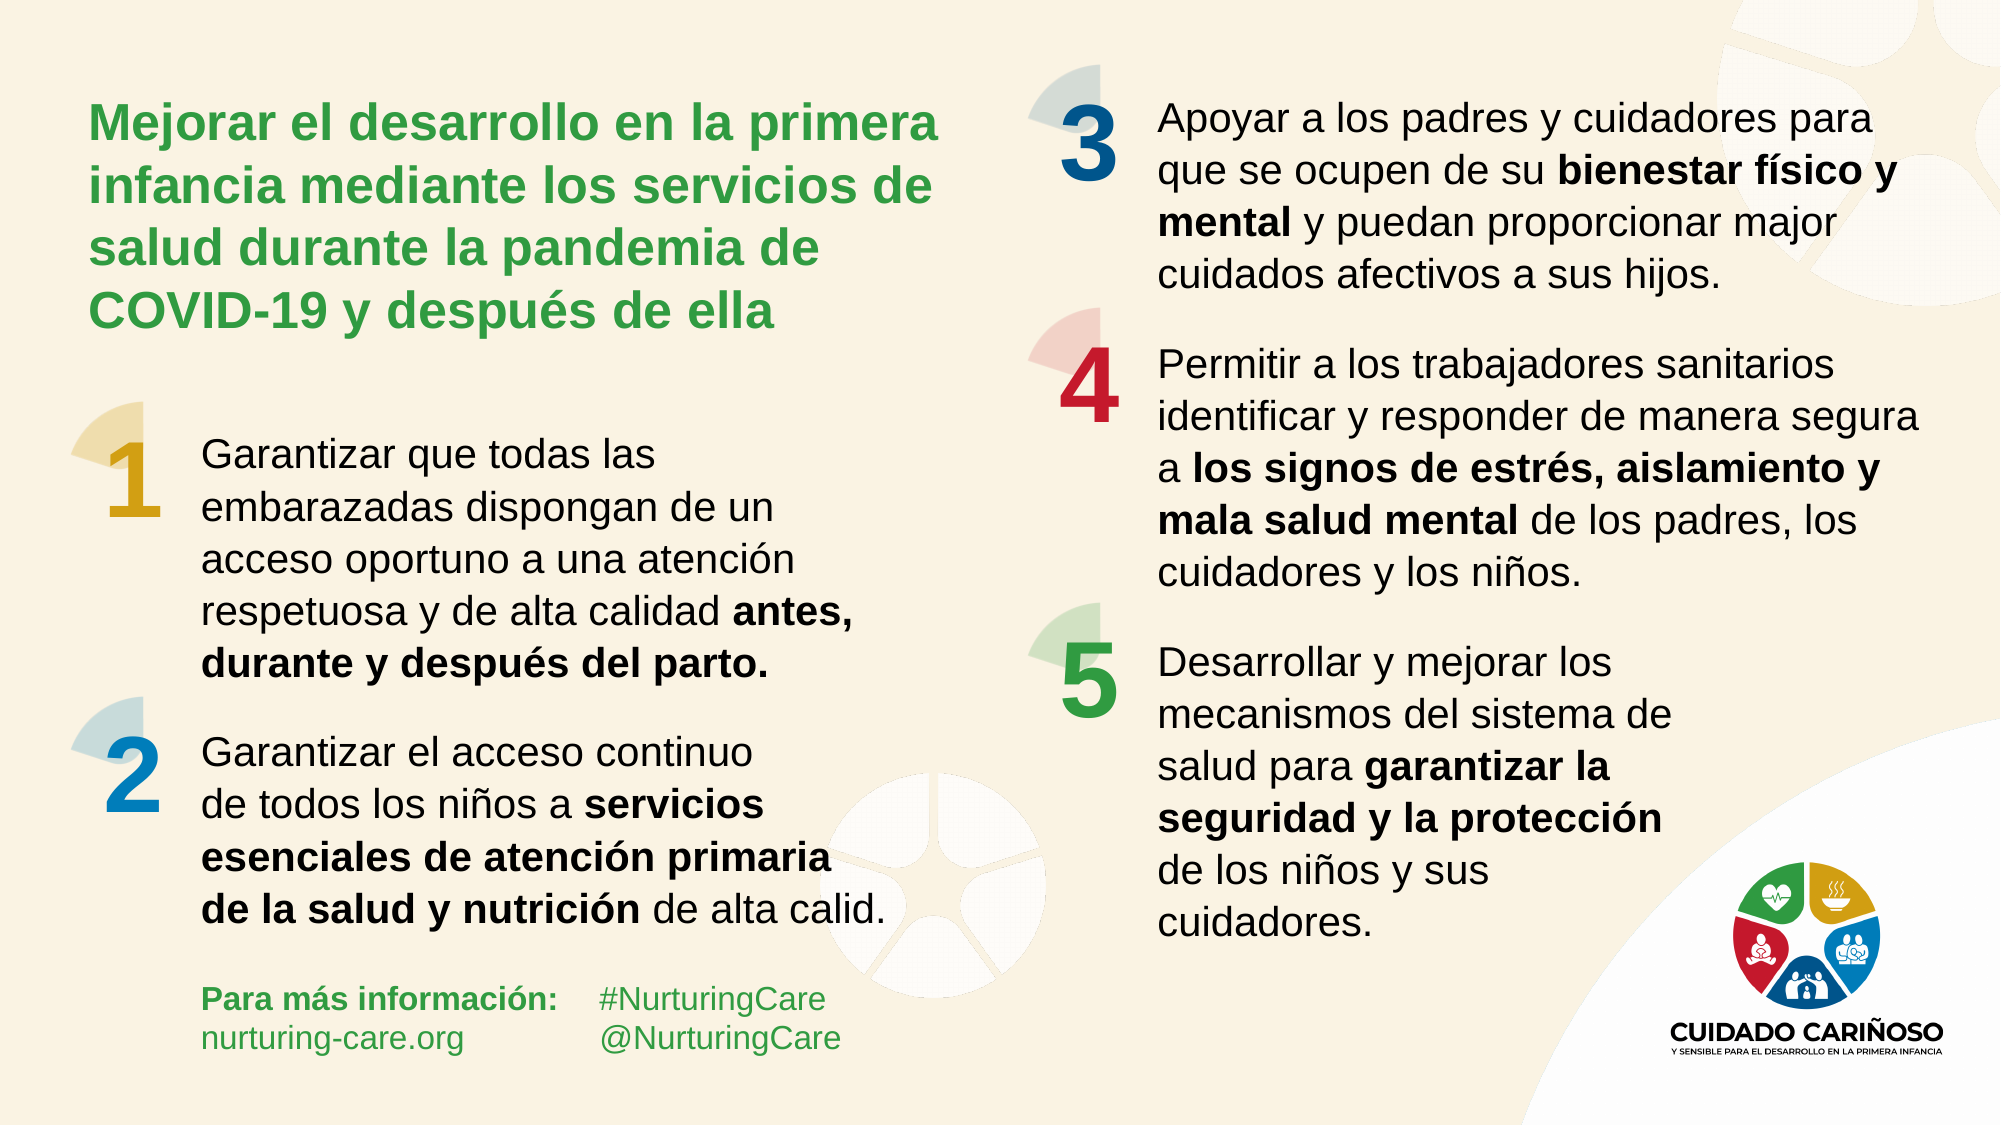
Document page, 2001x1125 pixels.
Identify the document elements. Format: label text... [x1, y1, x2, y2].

list Para más información: nurturing-care.org #NurturingCare @NurturingCare [200, 950, 969, 1057]
text_box 3 [1045, 64, 1134, 183]
text_box 4 [1045, 307, 1134, 426]
text_box 2 [88, 696, 178, 815]
picture [1027, 306, 1101, 376]
picture [1027, 602, 1101, 671]
picture [1507, 714, 2000, 1125]
list Garantizar que todas las embarazadas dispongan de un acceso oportuno a una atención respetuosa y de alta calidad antes, durante y después del parto. Garantizar el acceso continuo de todos los niños a servicios esenciales de atención primaria de la salud y nutrición de alta calid. [200, 425, 910, 898]
picture [70, 401, 144, 470]
list Apoyar a los padres y cuidadores para que se ocupen de su bienestar físico y mental y puedan proporcionar major cuidados afectivos a sus hijos. Permitir a los trabajadores sanitarios identificar y responder de manera segura a los signos de estrés, aislamiento y mala salud mental de los padres, los cuidadores y los niños. Desarrollar y mejorar los mecanismos del sistema de salud para garantizar la seguridad y la protección de los niños y sus cuidadores. [1157, 88, 1926, 709]
text_box 1 [88, 401, 178, 520]
text_box 5 [1045, 602, 1134, 721]
list Mejorar el desarrollo en la primera infancia mediante los servicios de salud durante la pandemia de COVID-19 y después de ella [88, 88, 963, 325]
picture [1027, 64, 1101, 134]
picture [70, 696, 144, 766]
